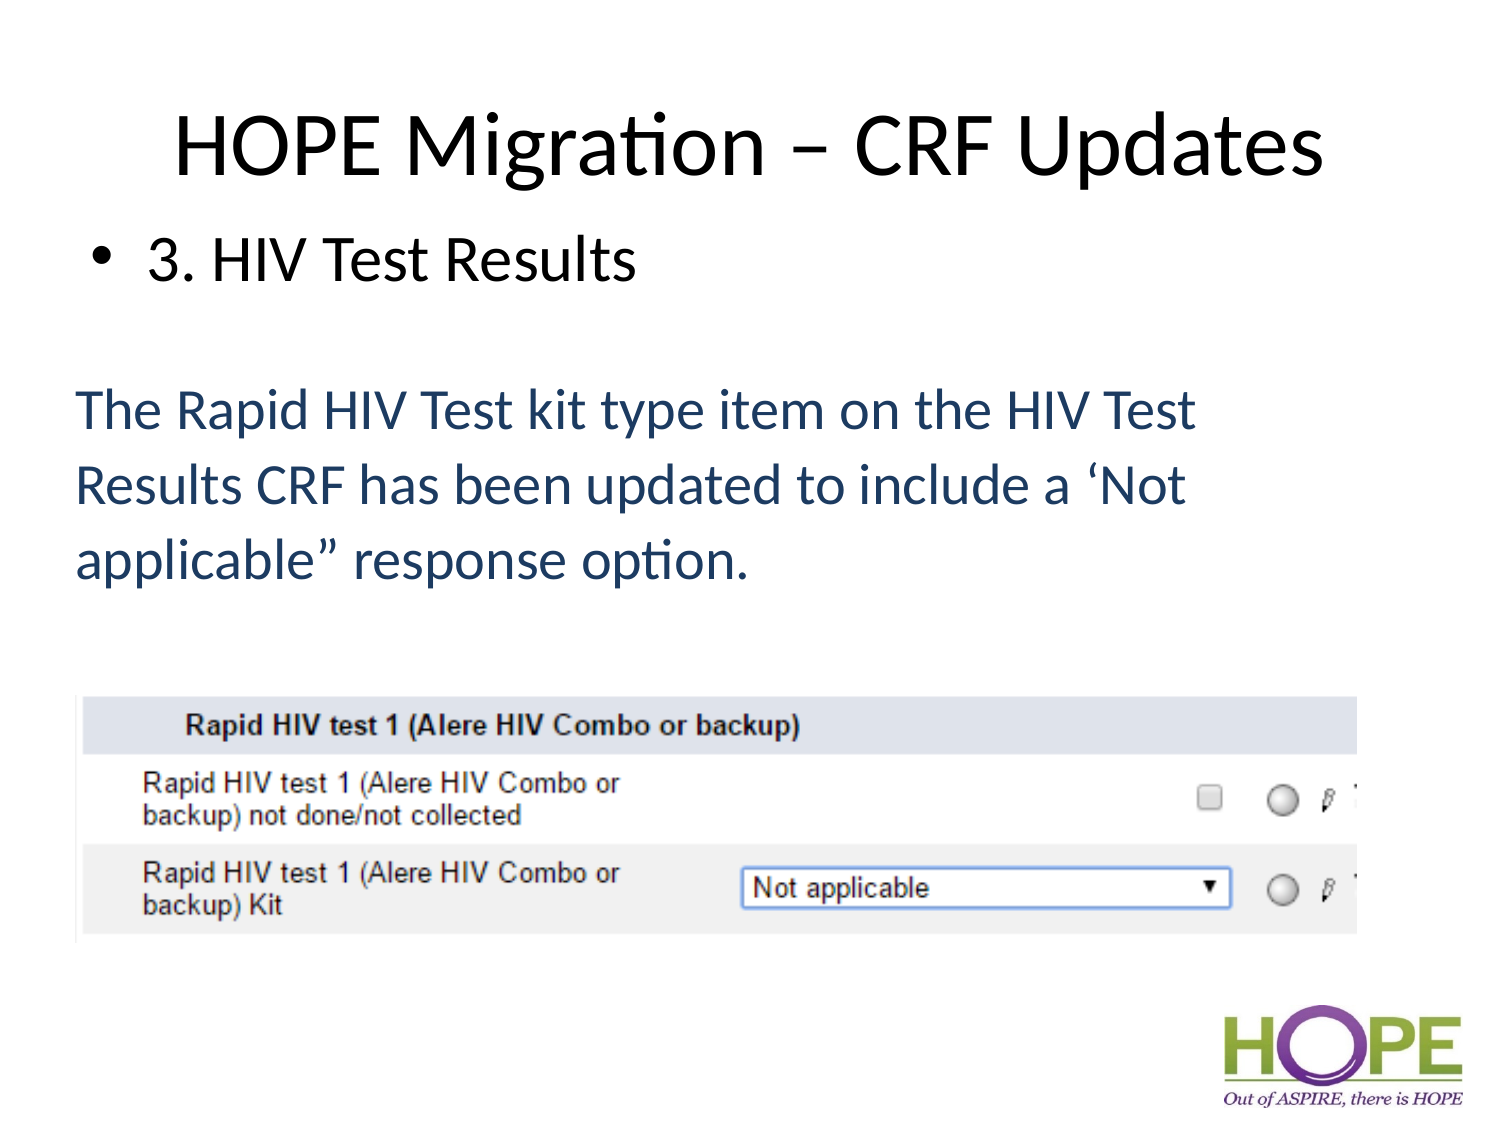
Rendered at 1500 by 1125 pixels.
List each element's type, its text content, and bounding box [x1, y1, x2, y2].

picture [1224, 1005, 1463, 1109]
title HOPE Migration – CRF Updates [75, 45, 1425, 207]
text_box The Rapid HIV Test kit type item on the HIV Test Results CRF has been updated to include a ‘Not applicable” response option. [75, 366, 1323, 548]
list 3. HIV Test Results [75, 207, 1425, 386]
picture [74, 695, 1357, 943]
